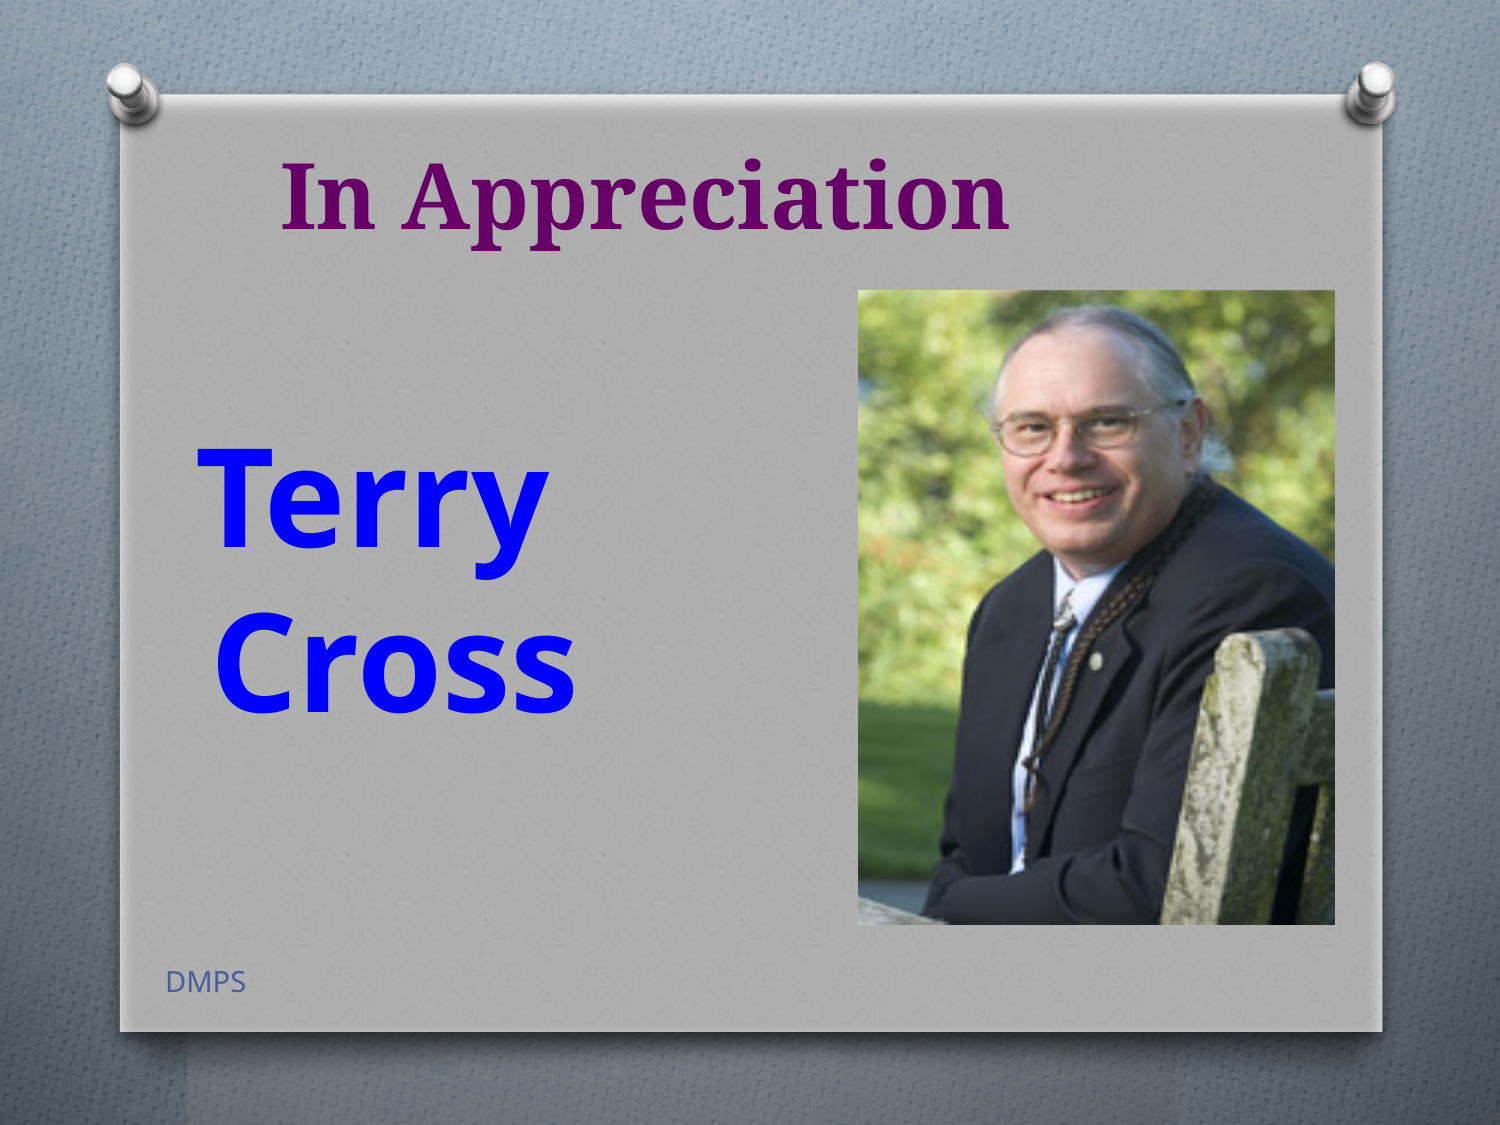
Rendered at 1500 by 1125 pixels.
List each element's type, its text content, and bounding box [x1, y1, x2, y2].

picture [75, 29, 198, 148]
picture [1317, 35, 1439, 156]
picture [857, 289, 1335, 926]
title In Appreciation [148, 94, 1145, 291]
footer DMPS [150, 952, 1059, 1013]
list Terry Cross [75, 255, 670, 1005]
